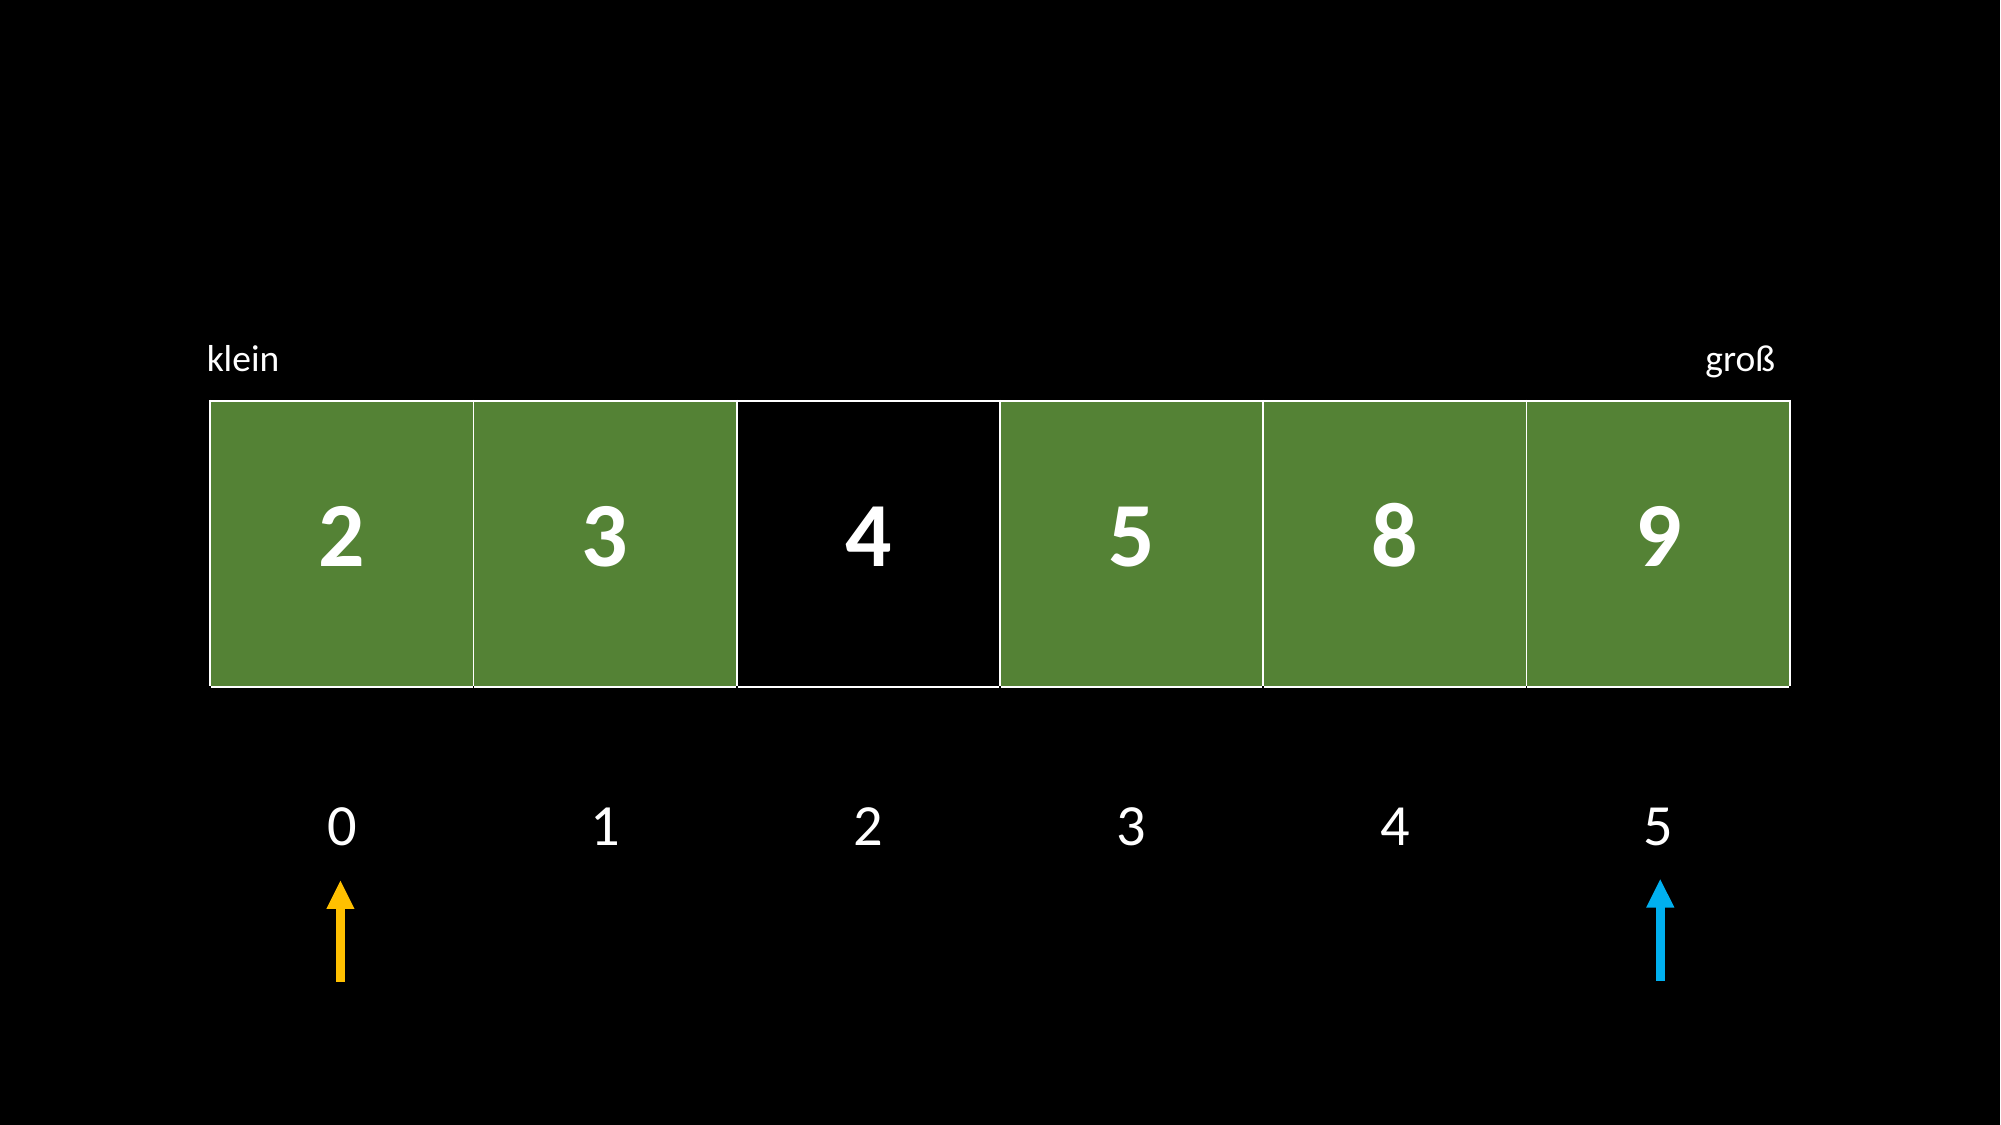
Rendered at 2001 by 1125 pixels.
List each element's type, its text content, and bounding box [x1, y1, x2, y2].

table_header 4 [738, 402, 999, 686]
text_box groß [1562, 326, 1790, 387]
table_cell 4 [1264, 688, 1526, 973]
table_header 5 [1001, 402, 1262, 686]
table_cell 3 [1001, 688, 1262, 973]
table_header 3 [474, 402, 736, 686]
table_header 2 [211, 402, 473, 686]
table_cell 2 [738, 688, 999, 973]
table_header 9 [1527, 402, 1789, 686]
table_cell 5 [1527, 688, 1789, 973]
table_cell 1 [474, 688, 736, 973]
table_cell 0 [211, 688, 473, 973]
text_box klein [192, 326, 420, 387]
table_header 8 [1264, 402, 1526, 686]
